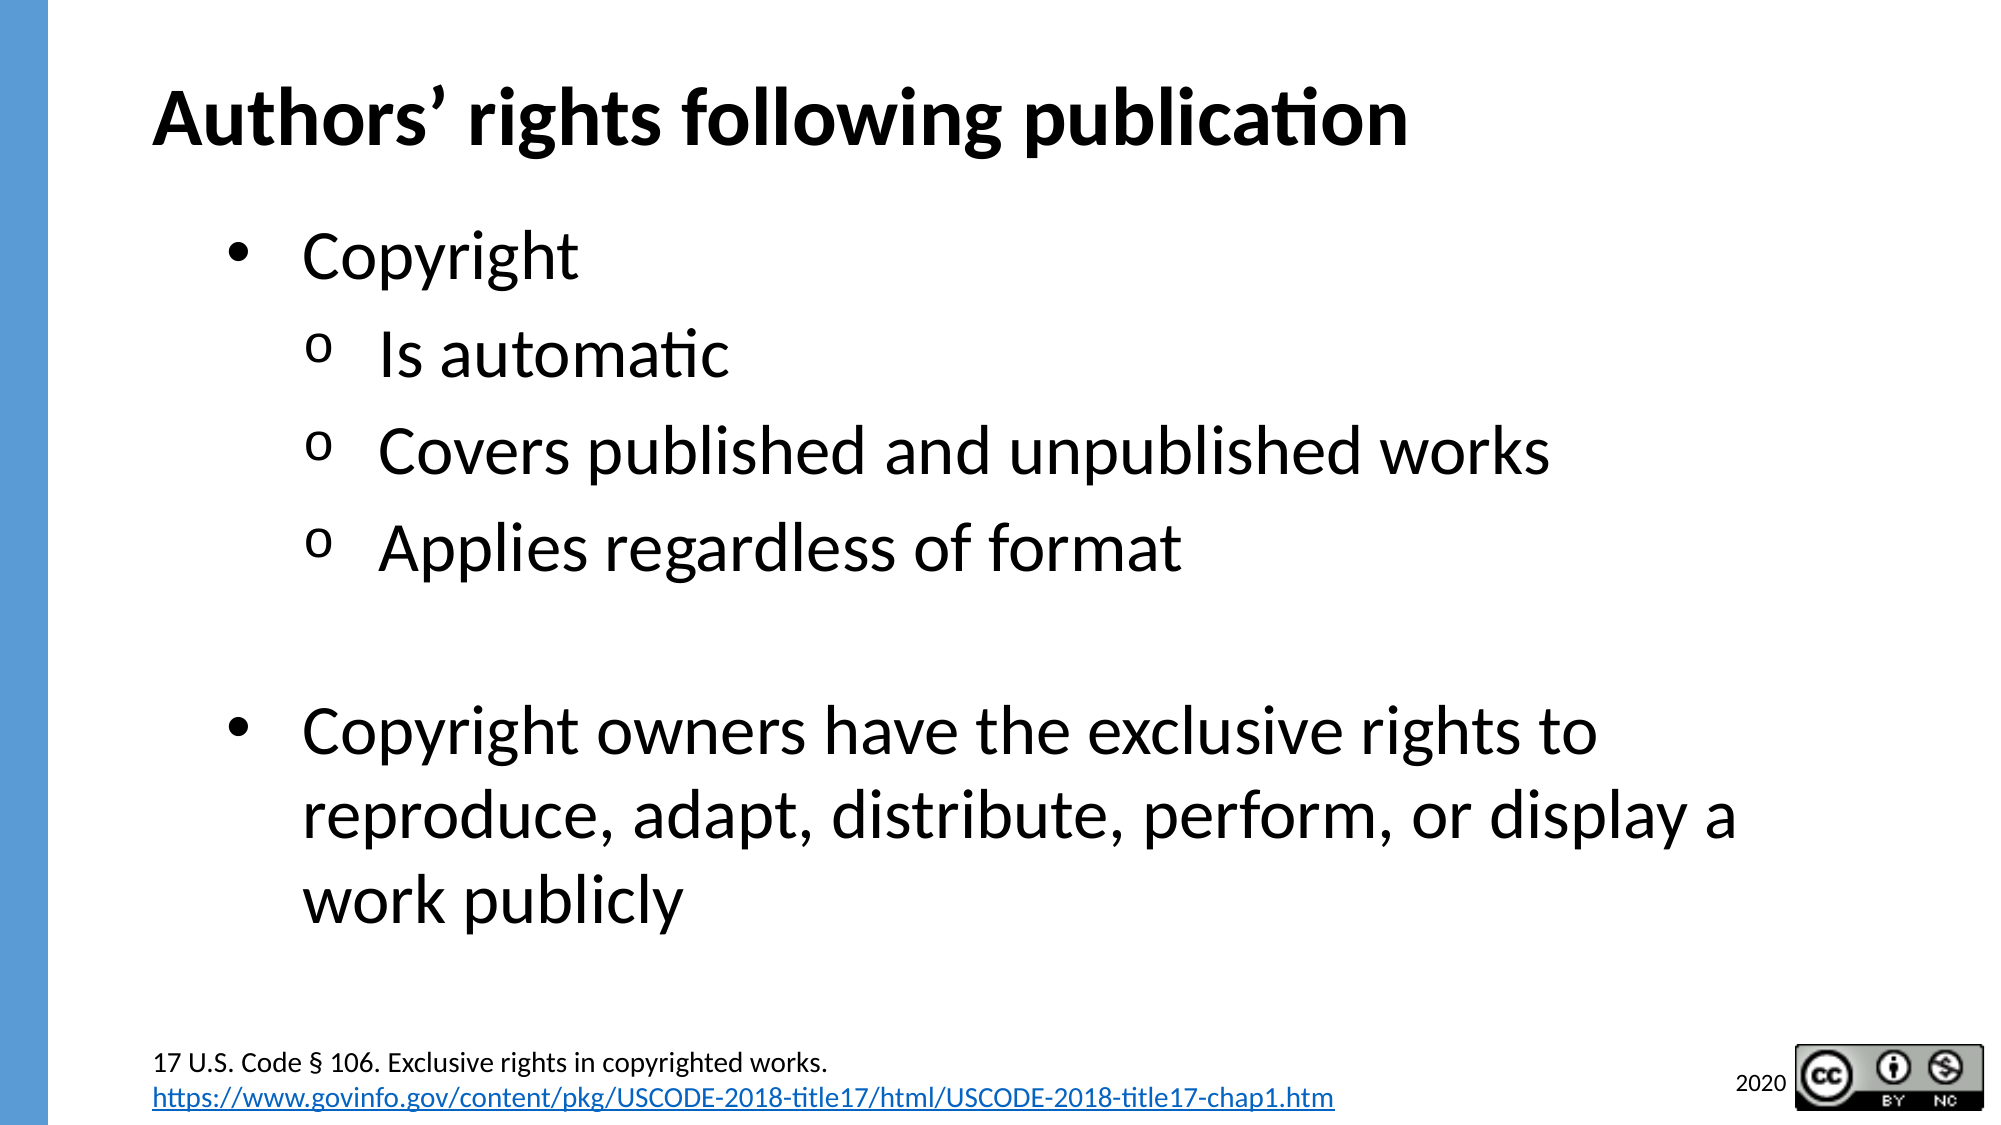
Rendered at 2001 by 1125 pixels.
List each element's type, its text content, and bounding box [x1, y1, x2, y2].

title Authors’ rights following publication [137, 59, 1863, 178]
picture [1795, 1044, 1985, 1111]
text_box 17 U.S. Code § 106. Exclusive rights in copyrighted works. https://www.govinfo.gov/content/pkg/USCODE-2018-title17/html/USCODE-2018-title17-chap1.htm [137, 1036, 1735, 1121]
list Copyright Is automatic Covers published and unpublished works Applies regardless of format Copyright owners have the exclusive rights to reproduce, adapt, distribute, perform, or display a work publicly [137, 201, 1863, 1058]
